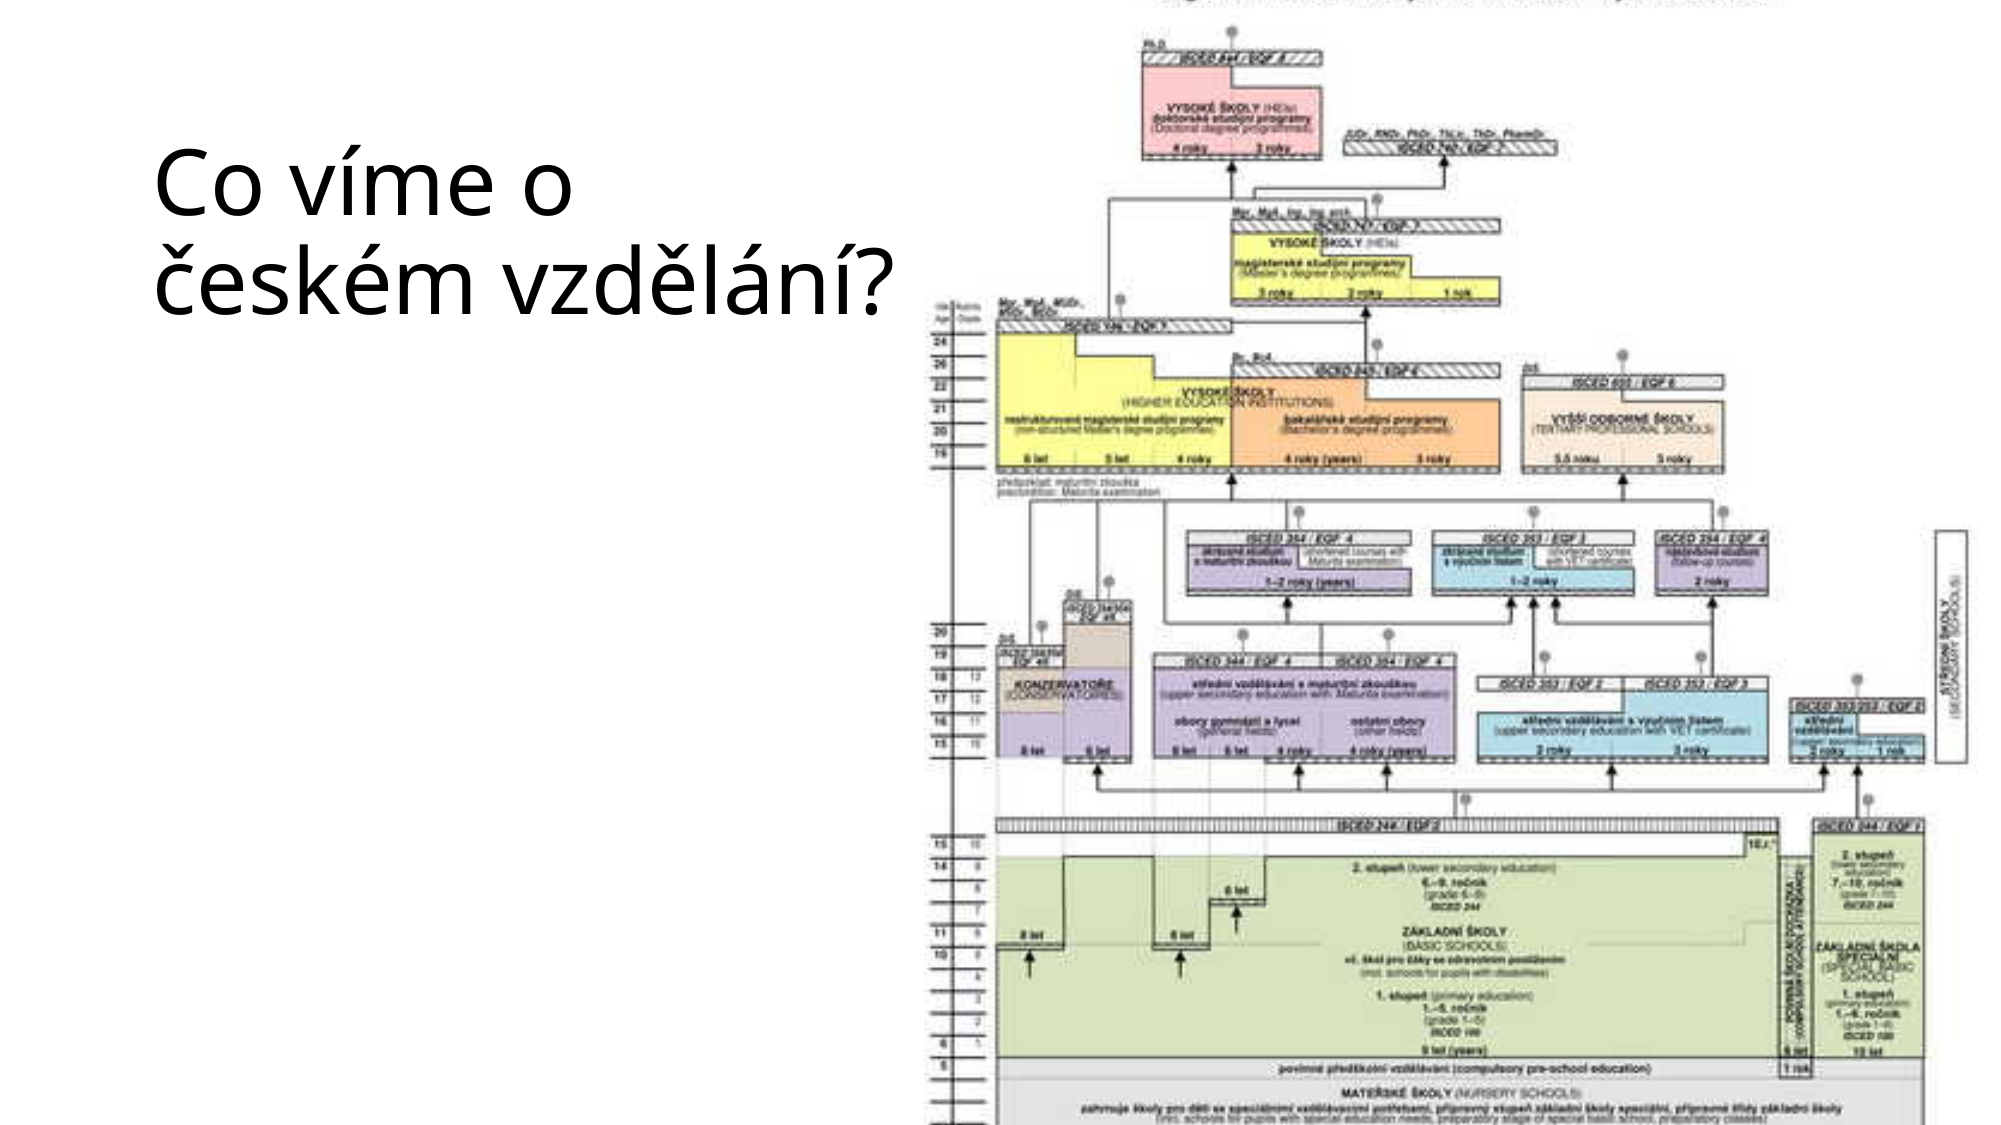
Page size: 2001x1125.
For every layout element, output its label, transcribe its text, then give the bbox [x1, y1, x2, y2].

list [924, 0, 1988, 1125]
title Co víme o českém vzdělání? [137, 59, 924, 411]
